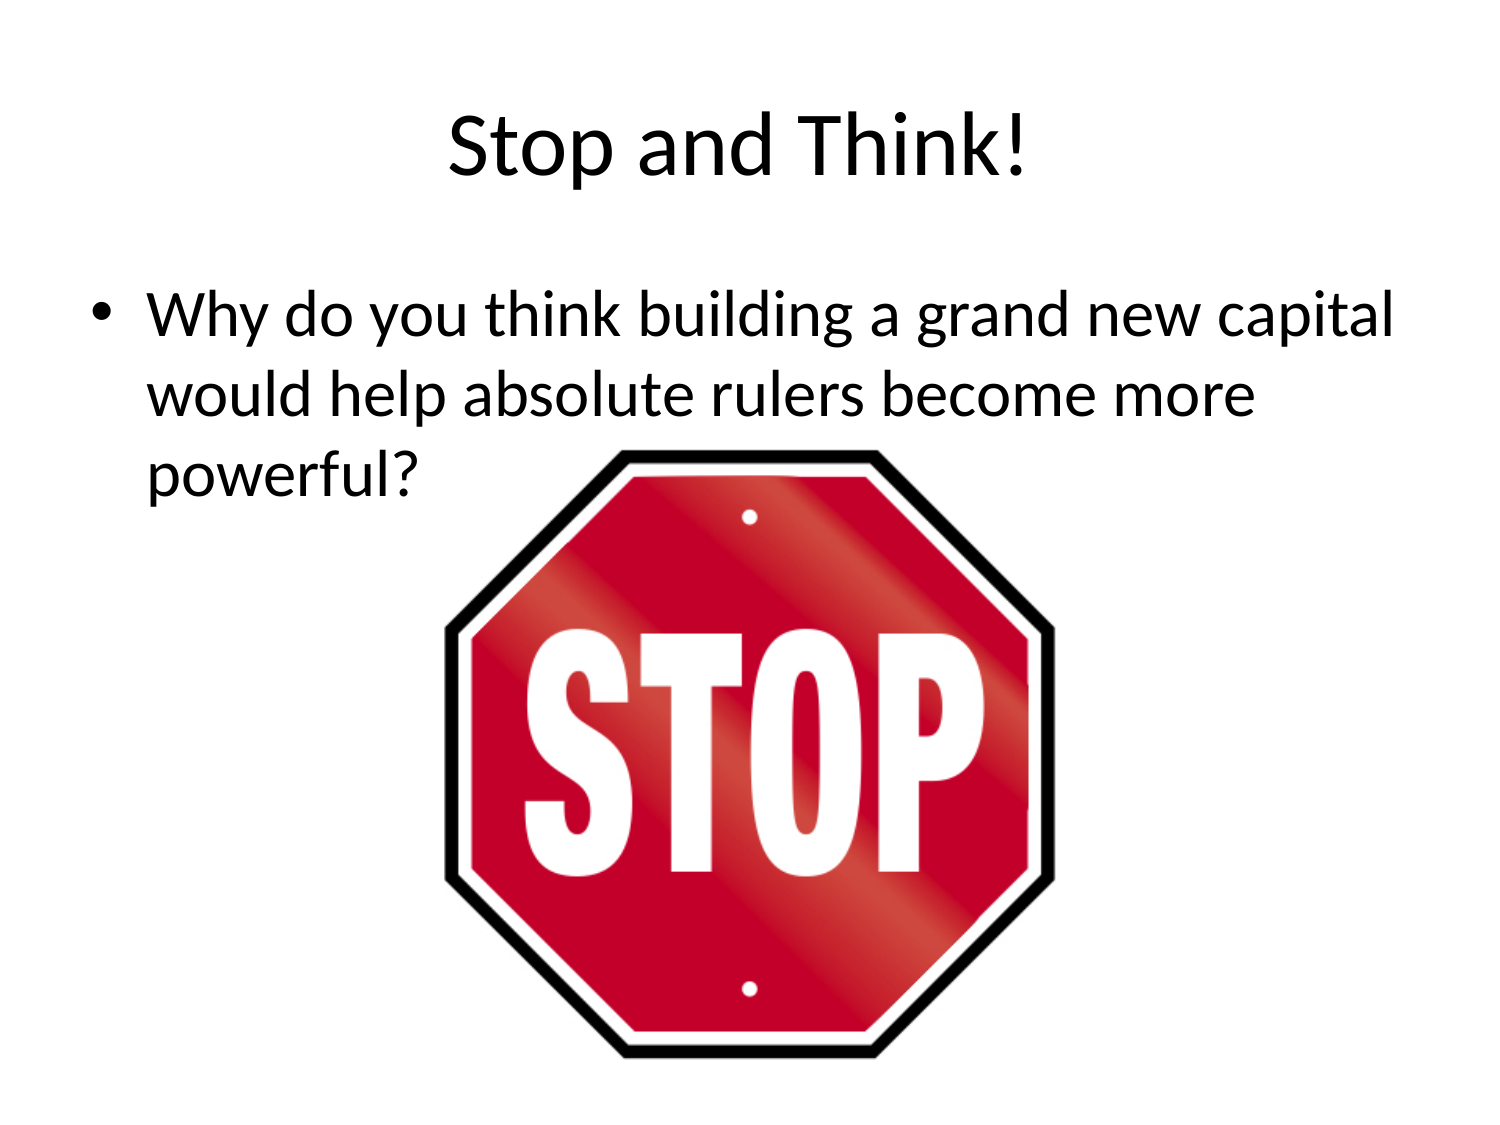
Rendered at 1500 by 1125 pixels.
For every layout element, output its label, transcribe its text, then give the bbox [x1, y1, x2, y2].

title Stop and Think! [75, 45, 1425, 233]
list Why do you think building a grand new capital would help absolute rulers become more powerful? [75, 262, 1425, 1005]
picture [443, 449, 1057, 1060]
